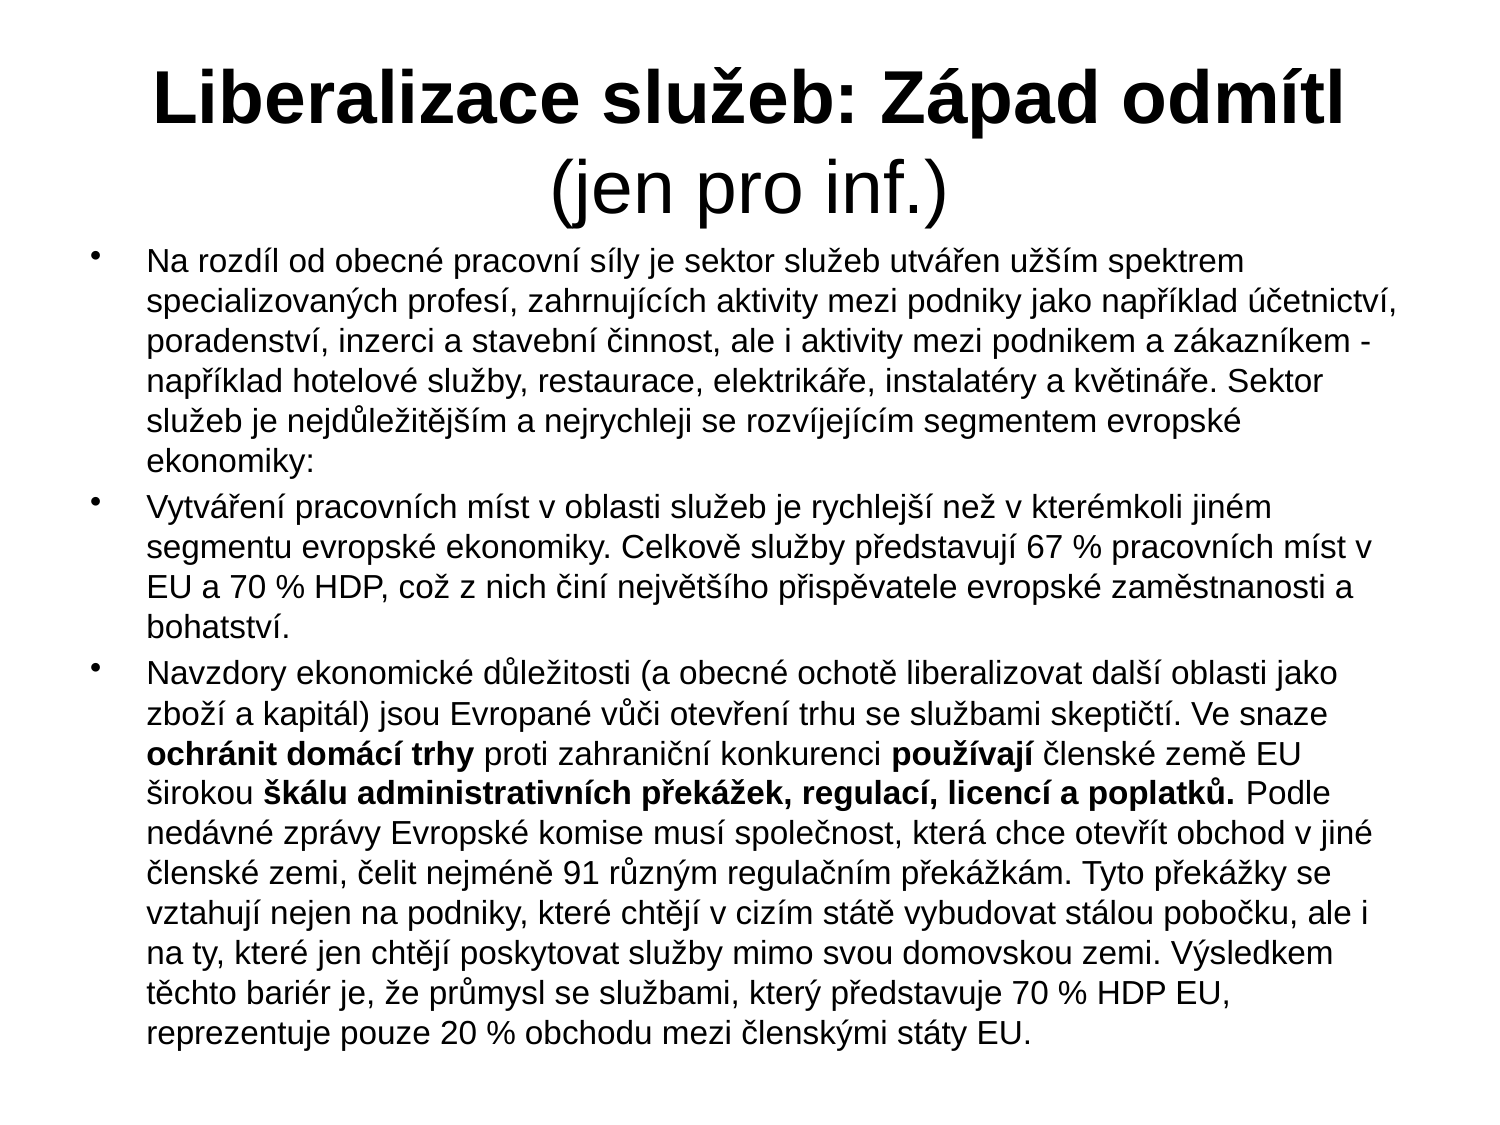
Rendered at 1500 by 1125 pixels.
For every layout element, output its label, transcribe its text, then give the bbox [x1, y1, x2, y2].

list Na rozdíl od obecné pracovní síly je sektor služeb utvářen užším spektrem specializovaných profesí, zahrnujících aktivity mezi podniky jako například účetnictví, poradenství, inzerci a stavební činnost, ale i aktivity mezi podnikem a zákazníkem - například hotelové služby, restaurace, elektrikáře, instalatéry a květináře. Sektor služeb je nejdůležitějším a nejrychleji se rozvíjejícím segmentem evropské ekonomiky: Vytváření pracovních míst v oblasti služeb je rychlejší než v kterémkoli jiném segmentu evropské ekonomiky. Celkově služby představují 67 % pracovních míst v EU a 70 % HDP, což z nich činí největšího přispěvatele evropské zaměstnanosti a bohatství. Navzdory ekonomické důležitosti (a obecné ochotě liberalizovat další oblasti jako zboží a kapitál) jsou Evropané vůči otevření trhu se službami skeptičtí. Ve snaze ochránit domácí trhy proti zahraniční konkurenci používají členské země EU širokou škálu administrativních překážek, regulací, licencí a poplatků. Podle nedávné zprávy Evropské komise musí společnost, která chce otevřít obchod v jiné členské zemi, čelit nejméně 91 různým regulačním překážkám. Tyto překážky se vztahují nejen na podniky, které chtějí v cizím státě vybudovat stálou pobočku, ale i na ty, které jen chtějí poskytovat služby mimo svou domovskou zemi. Výsledkem těchto bariér je, že průmysl se službami, který představuje 70 % HDP EU, reprezentuje pouze 20 % obchodu mezi členskými státy EU. [75, 231, 1425, 1080]
title Liberalizace služeb: Západ odmítl (jen pro inf.) [75, 45, 1425, 231]
